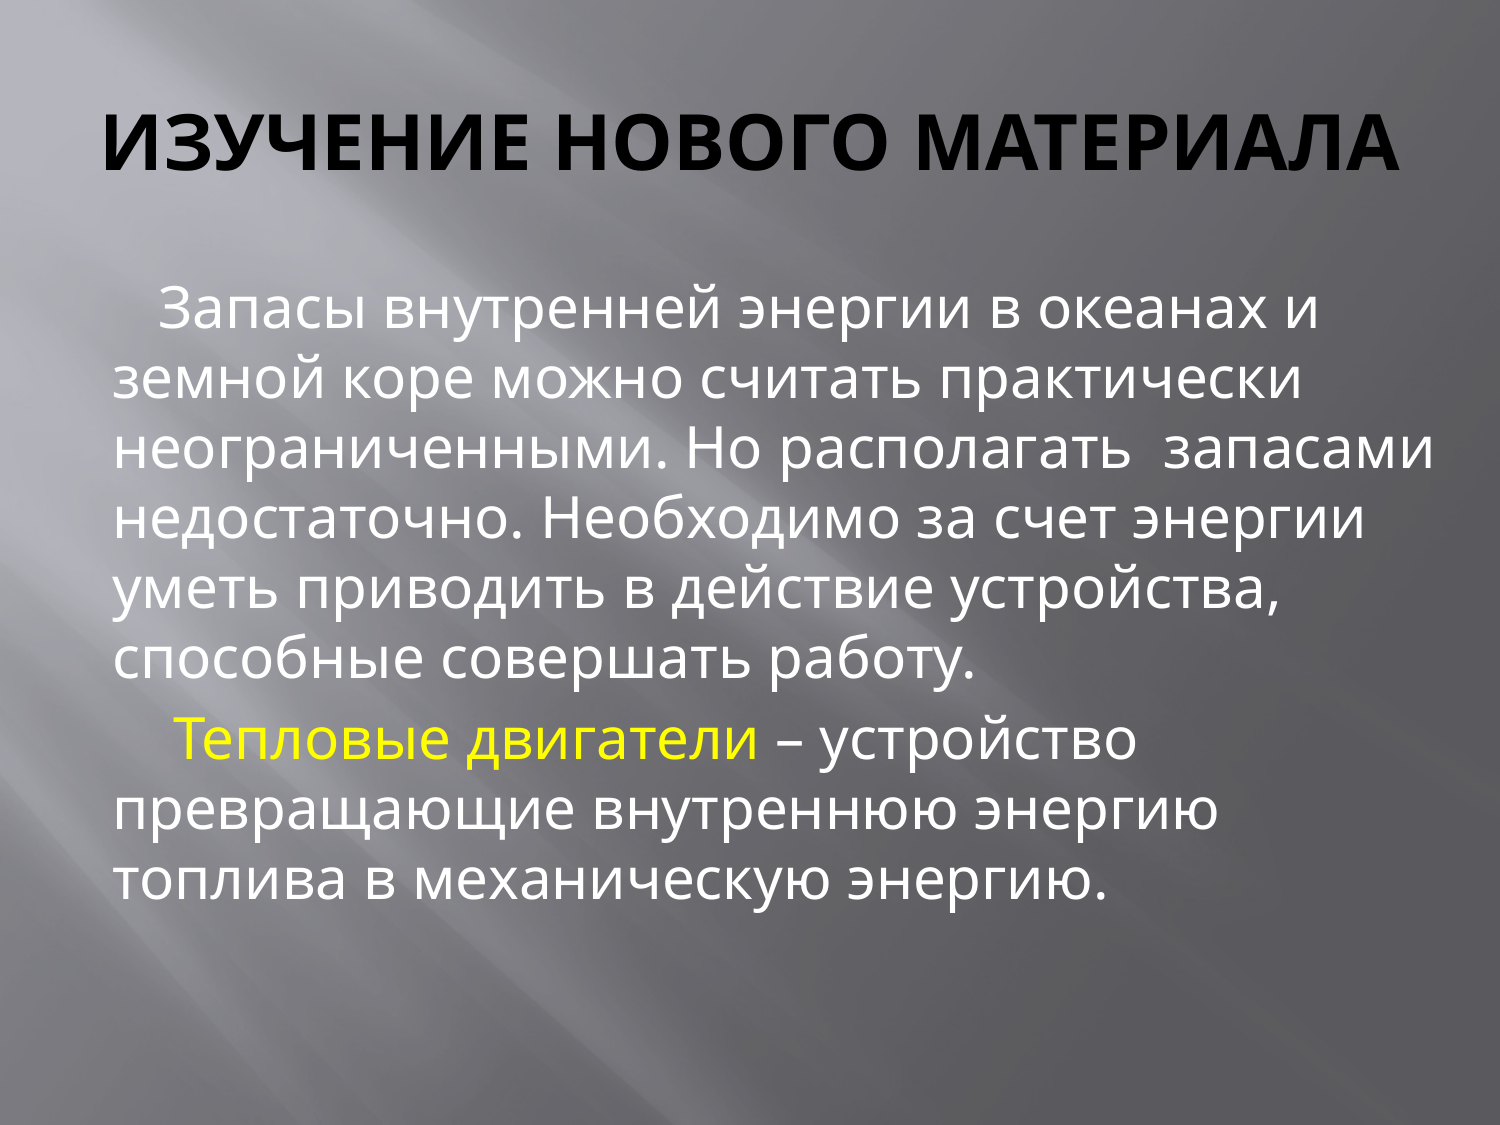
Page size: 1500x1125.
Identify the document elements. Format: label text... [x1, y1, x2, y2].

title ИЗУЧЕНИЕ НОВОГО МАТЕРИАЛА [75, 45, 1425, 233]
list Запасы внутренней энергии в океанах и земной коре можно считать практически неограниченными. Но располагать запасами недостаточно. Необходимо за счет энергии уметь приводить в действие устройства, способные совершать работу. Тепловые двигатели – устройство превращающие внутреннюю энергию топлива в механическую энергию. [75, 262, 1459, 1035]
